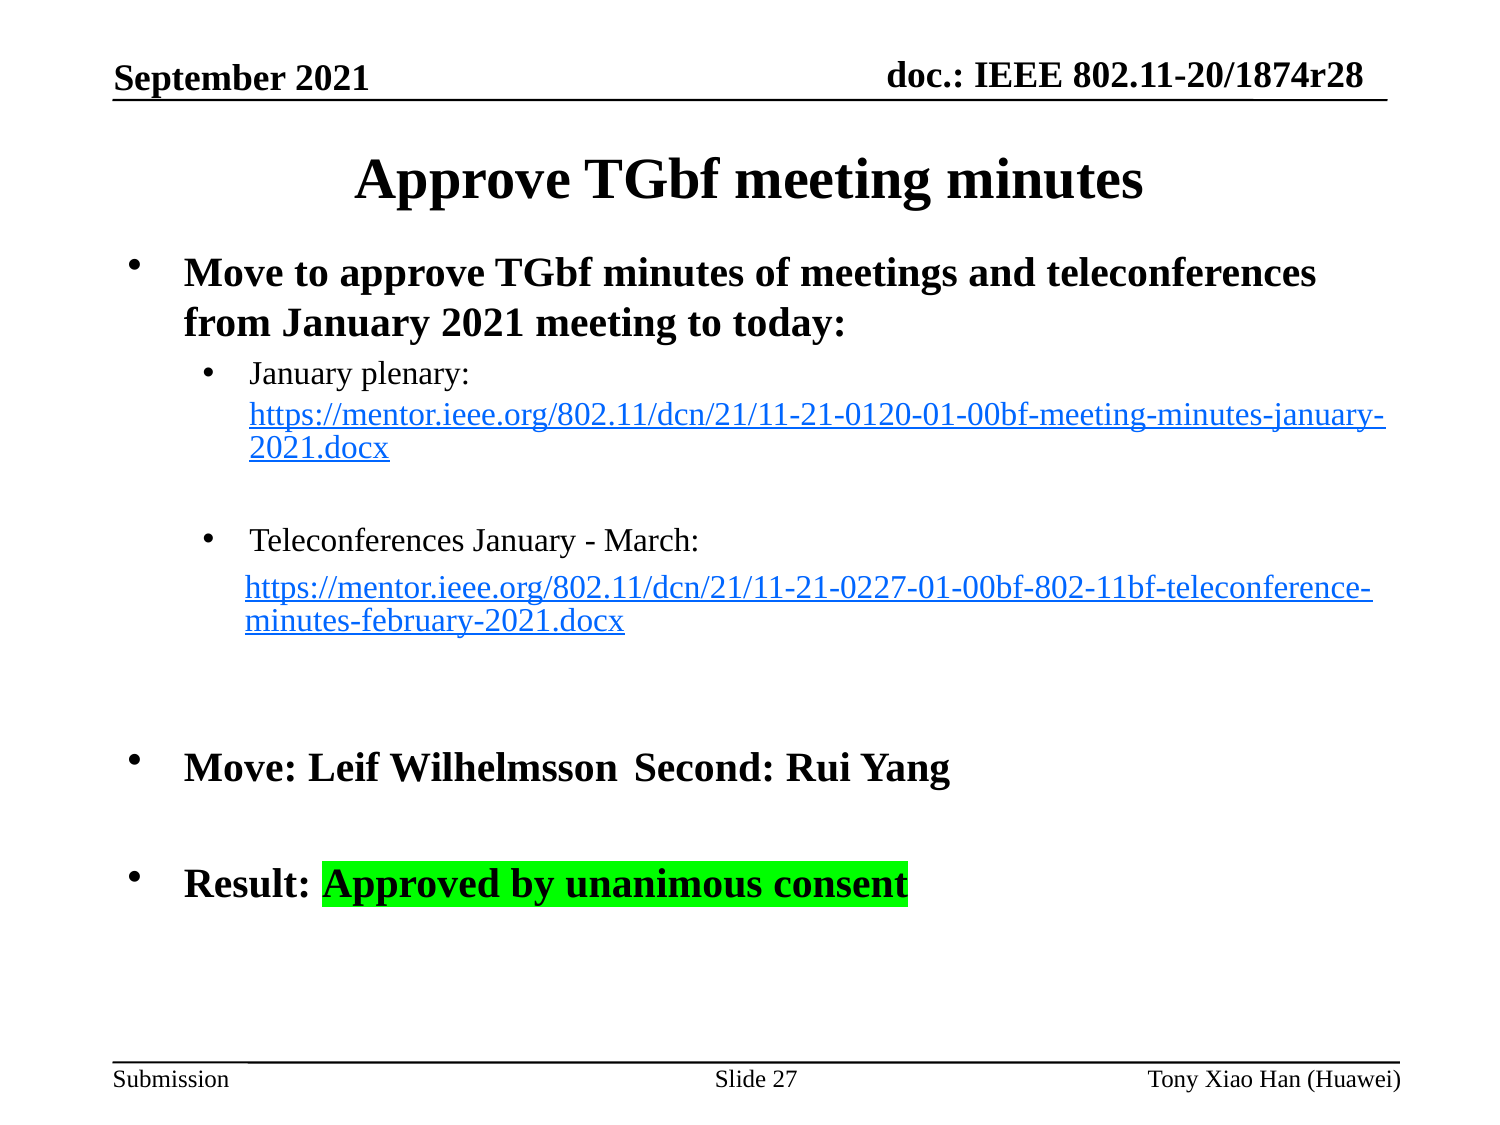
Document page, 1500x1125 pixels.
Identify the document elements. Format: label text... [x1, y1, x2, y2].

text_box Move to approve TGbf minutes of meetings and teleconferences from January 2021 meeting to today: January plenary: https://mentor.ieee.org/802.11/dcn/21/11-21-0120-01-00bf-meeting-minutes-january-2021.docx Teleconferences January - March: https://mentor.ieee.org/802.11/dcn/21/11-21-0227-01-00bf-802-11bf-teleconference-minutes-february-2021.docx Move: Leif Wilhelmsson Second: Rui Yang Result: Approved by unanimous consent [112, 237, 1402, 975]
slide_number Slide 27 [712, 1061, 800, 1093]
text_box Approve TGbf meeting minutes [112, 87, 1388, 237]
footer Tony Xiao Han (Huawei) [999, 1061, 1402, 1093]
